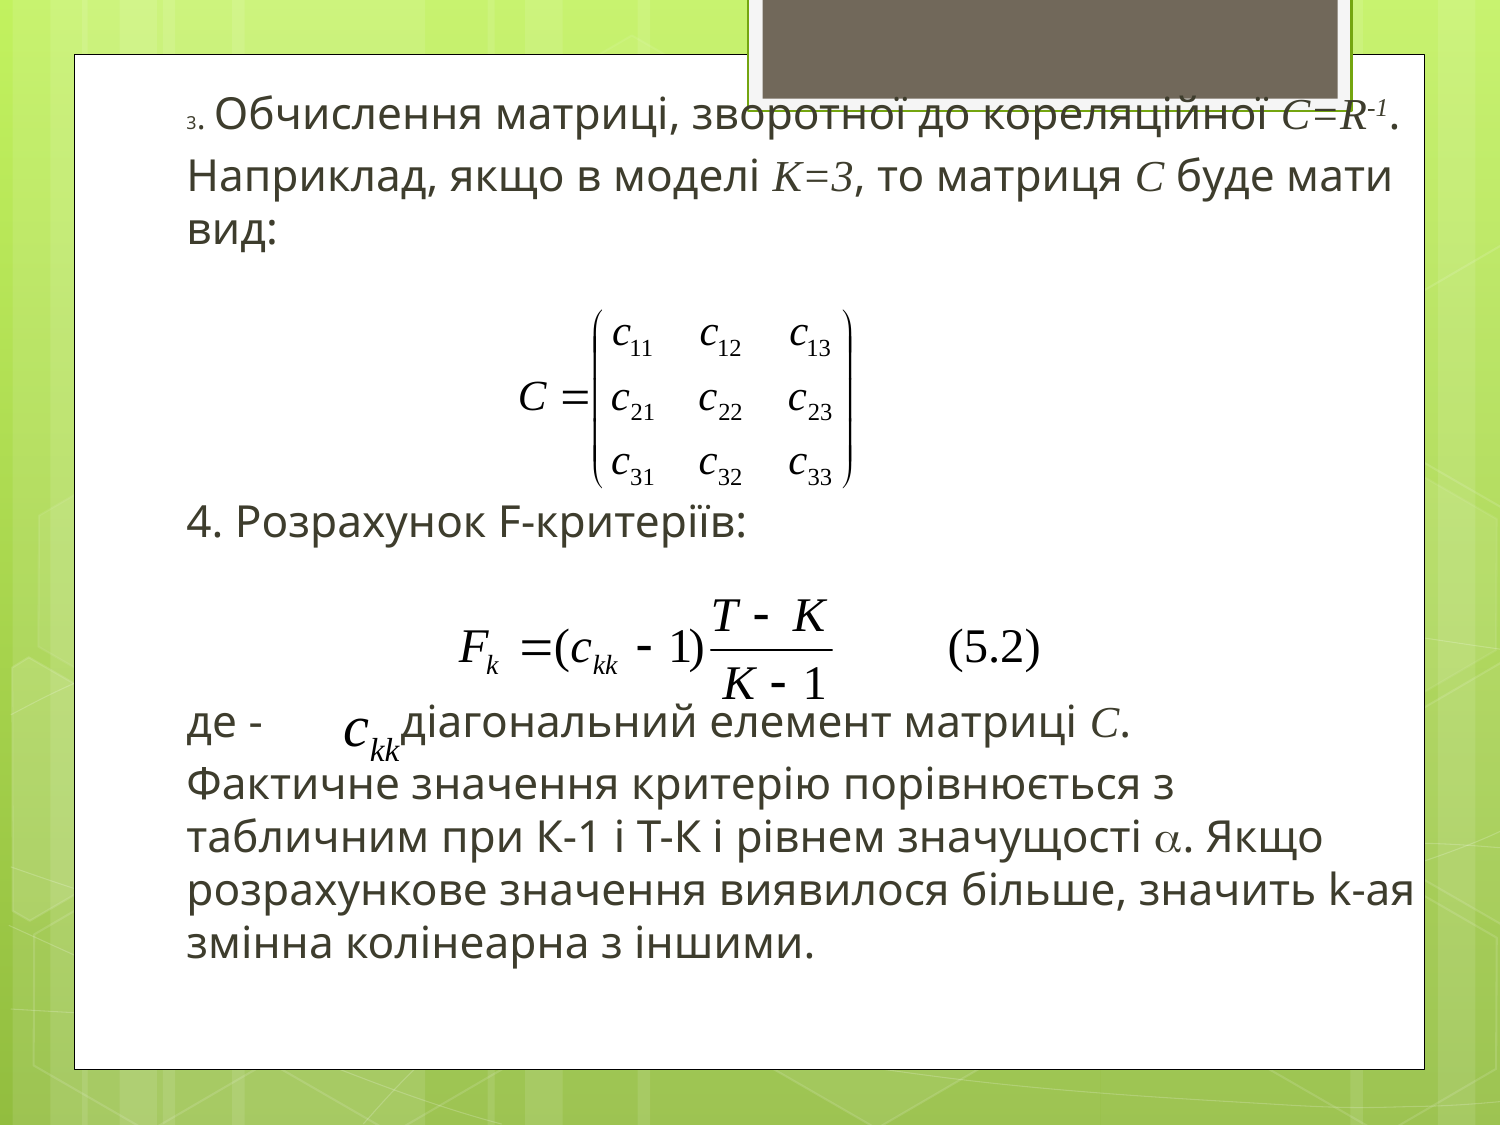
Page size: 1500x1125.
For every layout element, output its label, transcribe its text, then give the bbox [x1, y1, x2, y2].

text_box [450, 585, 1049, 708]
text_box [513, 302, 864, 497]
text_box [336, 692, 412, 772]
list 3. Обчислення матриці, зворотної до кореляційної С=R-1. Наприклад, якщо в моделі К=3, то матриця С буде мати вид: 4. Розрахунок F-критеріїв: де - діагональний елемент матриці С. Фактичне значення критерію порівнюється з табличним при К-1 і Т-К і рівнем значущості . Якщо розрахункове значення виявилося більше, значить k-ая змінна колінеарна з іншими. [159, 78, 1436, 1024]
